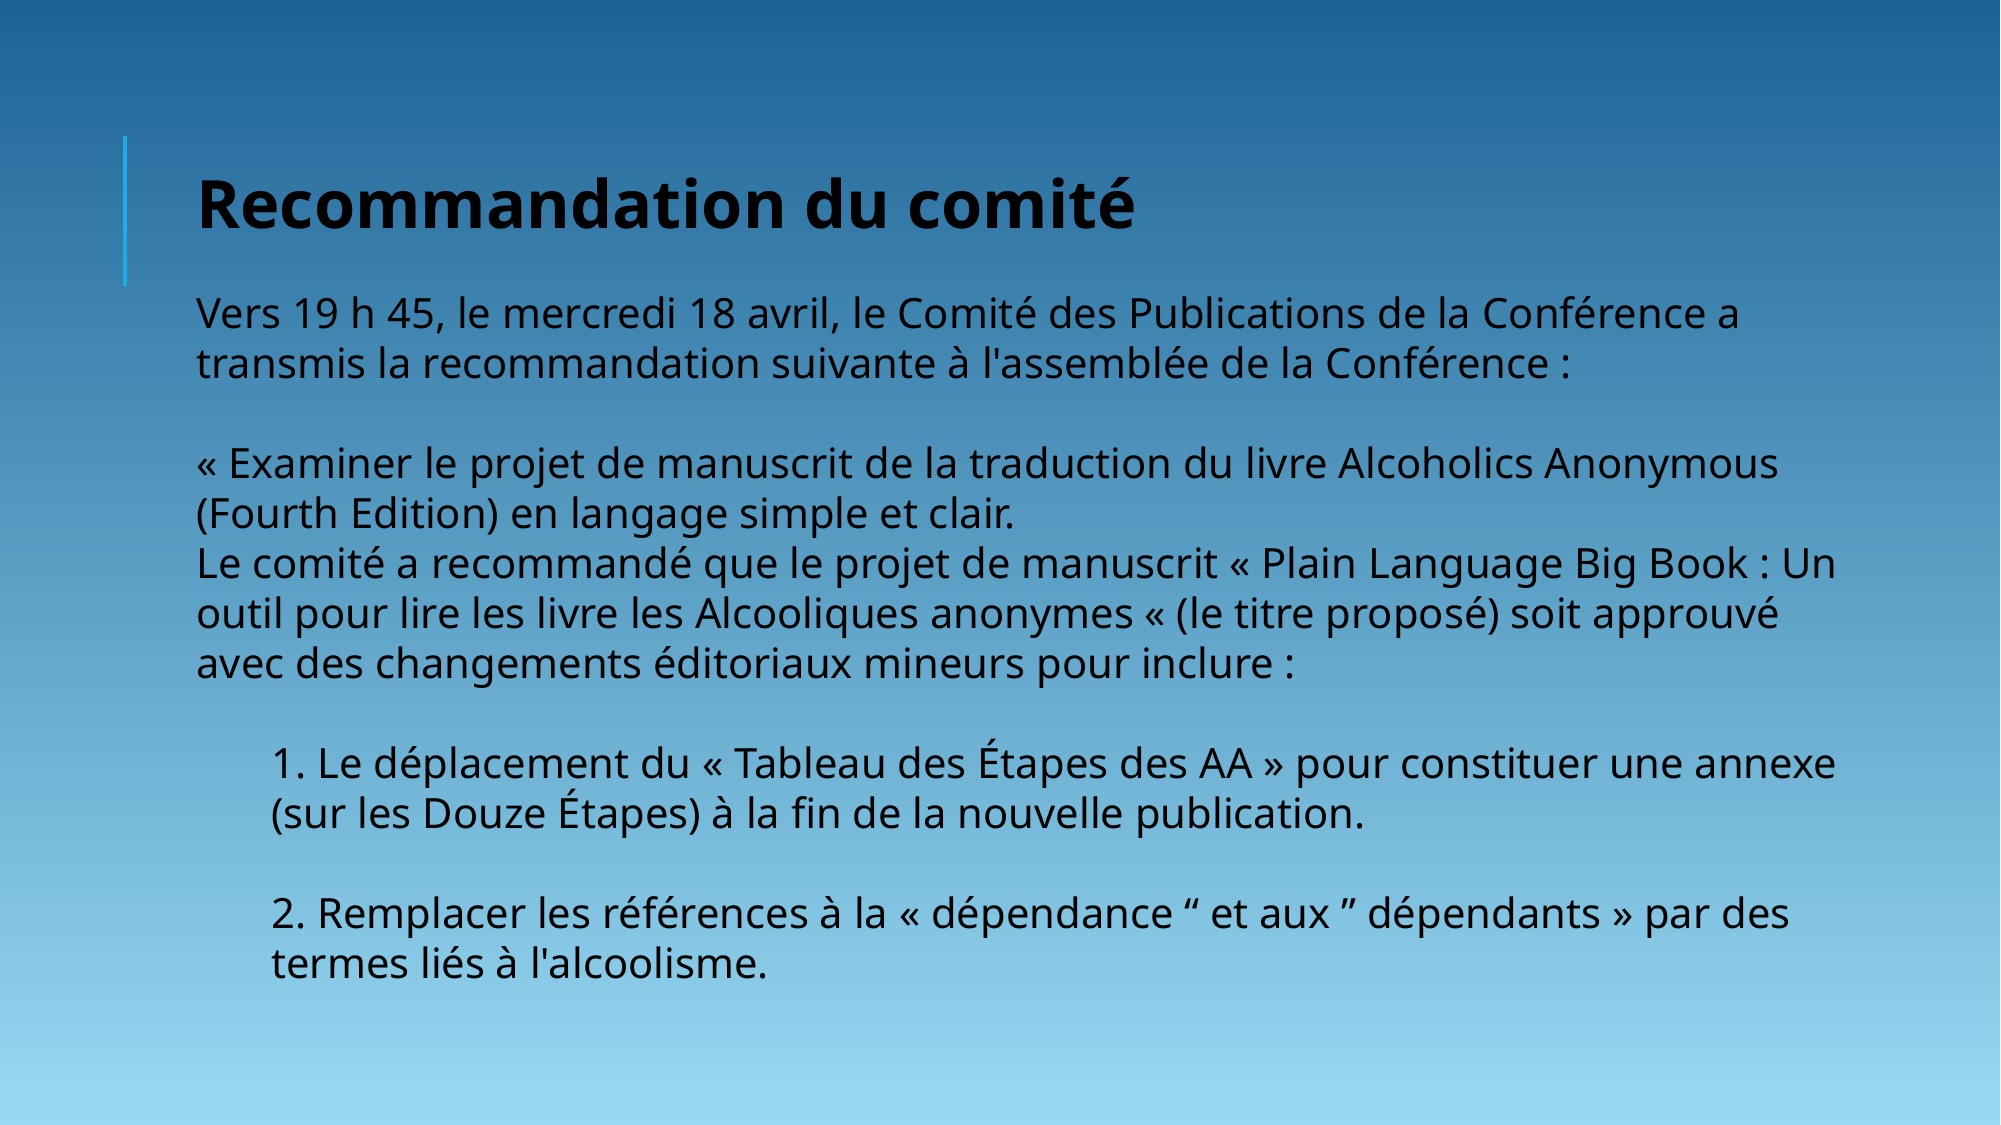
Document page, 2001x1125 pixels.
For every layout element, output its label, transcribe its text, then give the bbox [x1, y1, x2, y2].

text_box Recommandation du comité Vers 19 h 45, le mercredi 18 avril, le Comité des Publications de la Conférence a transmis la recommandation suivante à l'assemblée de la Conférence : « Examiner le projet de manuscrit de la traduction du livre Alcoholics Anonymous (Fourth Edition) en langage simple et clair. Le comité a recommandé que le projet de manuscrit « Plain Language Big Book : Un outil pour lire les livre les Alcooliques anonymes « (le titre proposé) soit approuvé avec des changements éditoriaux mineurs pour inclure : 1. Le déplacement du « Tableau des Étapes des AA » pour constituer une annexe (sur les Douze Étapes) à la fin de la nouvelle publication. 2. Remplacer les références à la « dépendance “ et aux ” dépendants » par des termes liés à l'alcoolisme. [181, 154, 1894, 1040]
